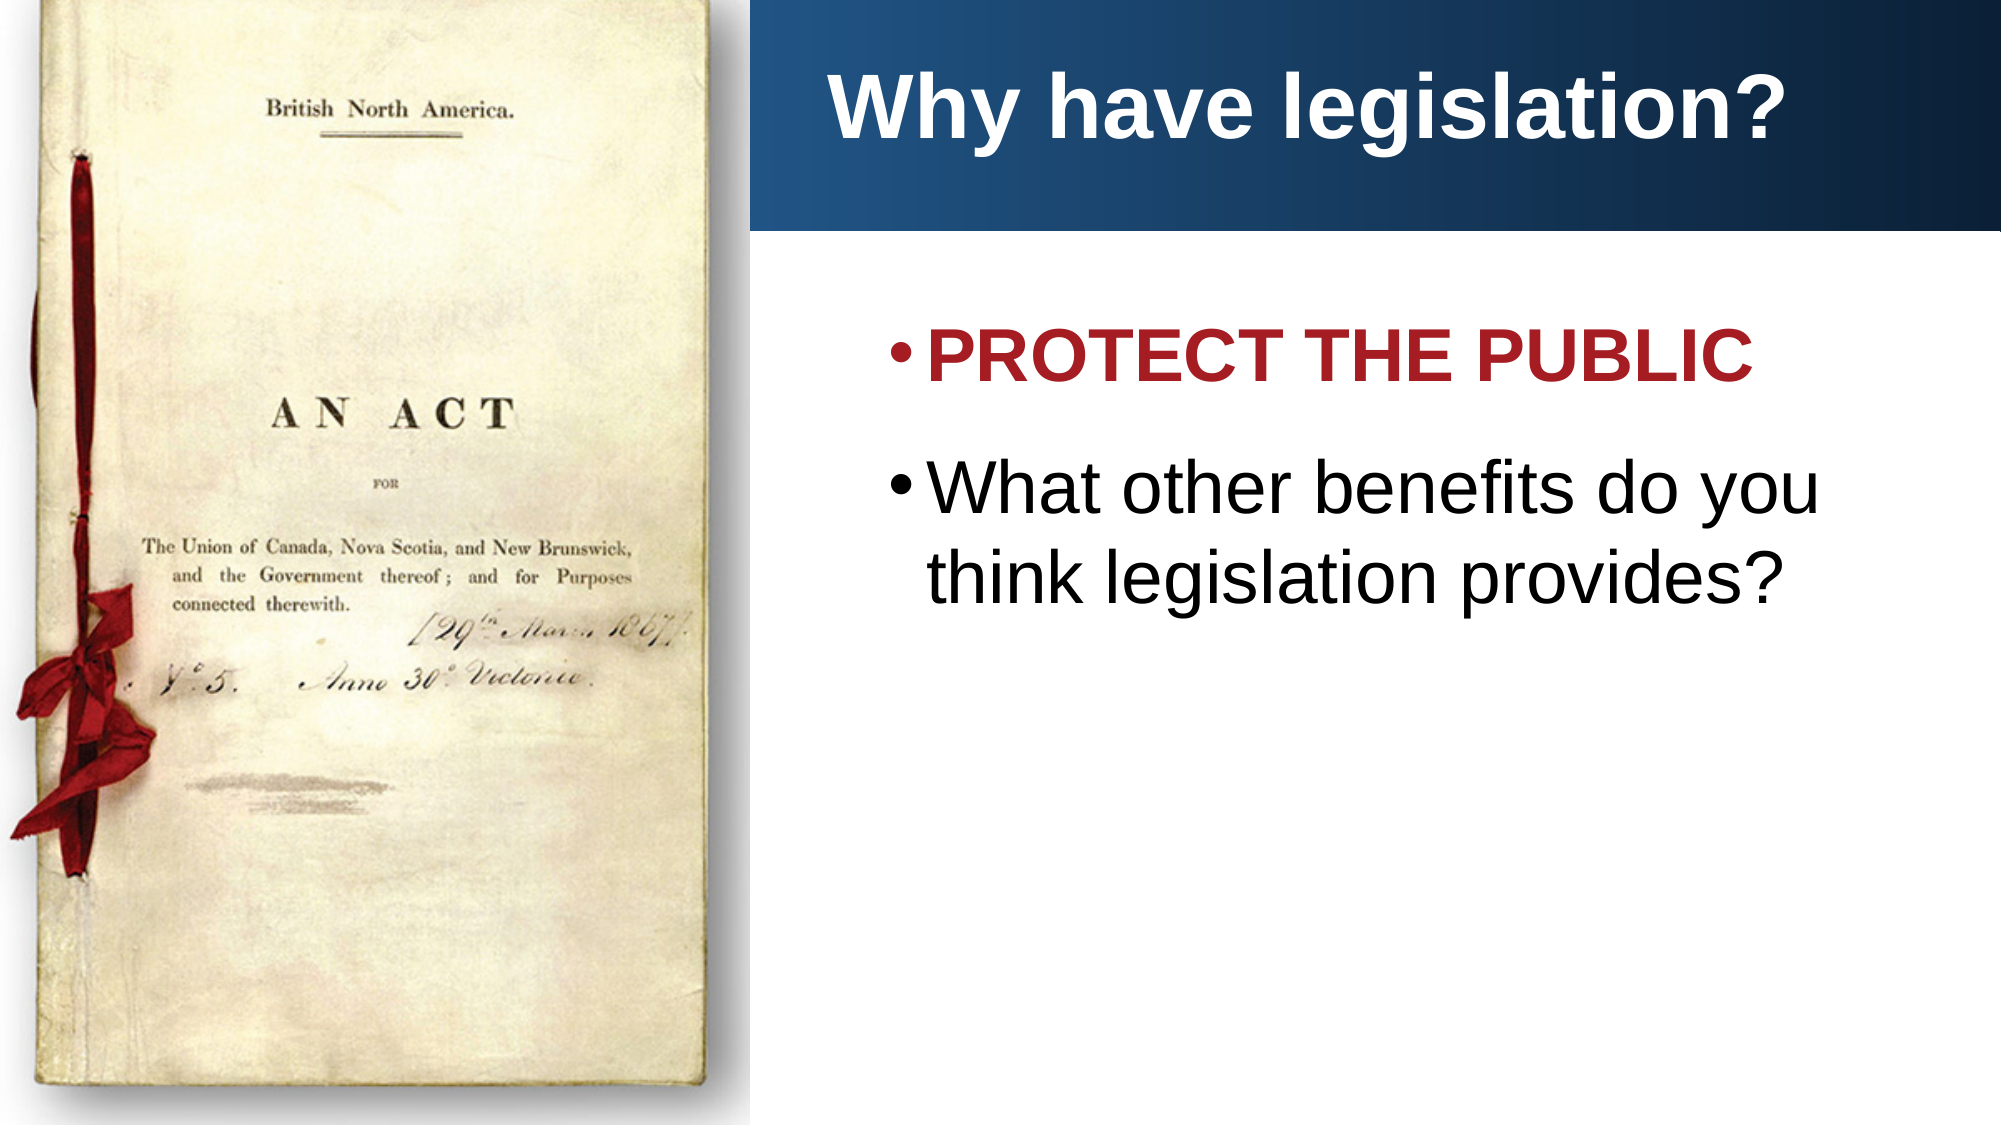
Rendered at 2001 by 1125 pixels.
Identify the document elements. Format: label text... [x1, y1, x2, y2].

picture [0, 0, 750, 1125]
list PROTECT THE PUBLIC What other benefits do you think legislation provides? [873, 299, 1863, 1014]
title Why have legislation? [812, 0, 1888, 218]
